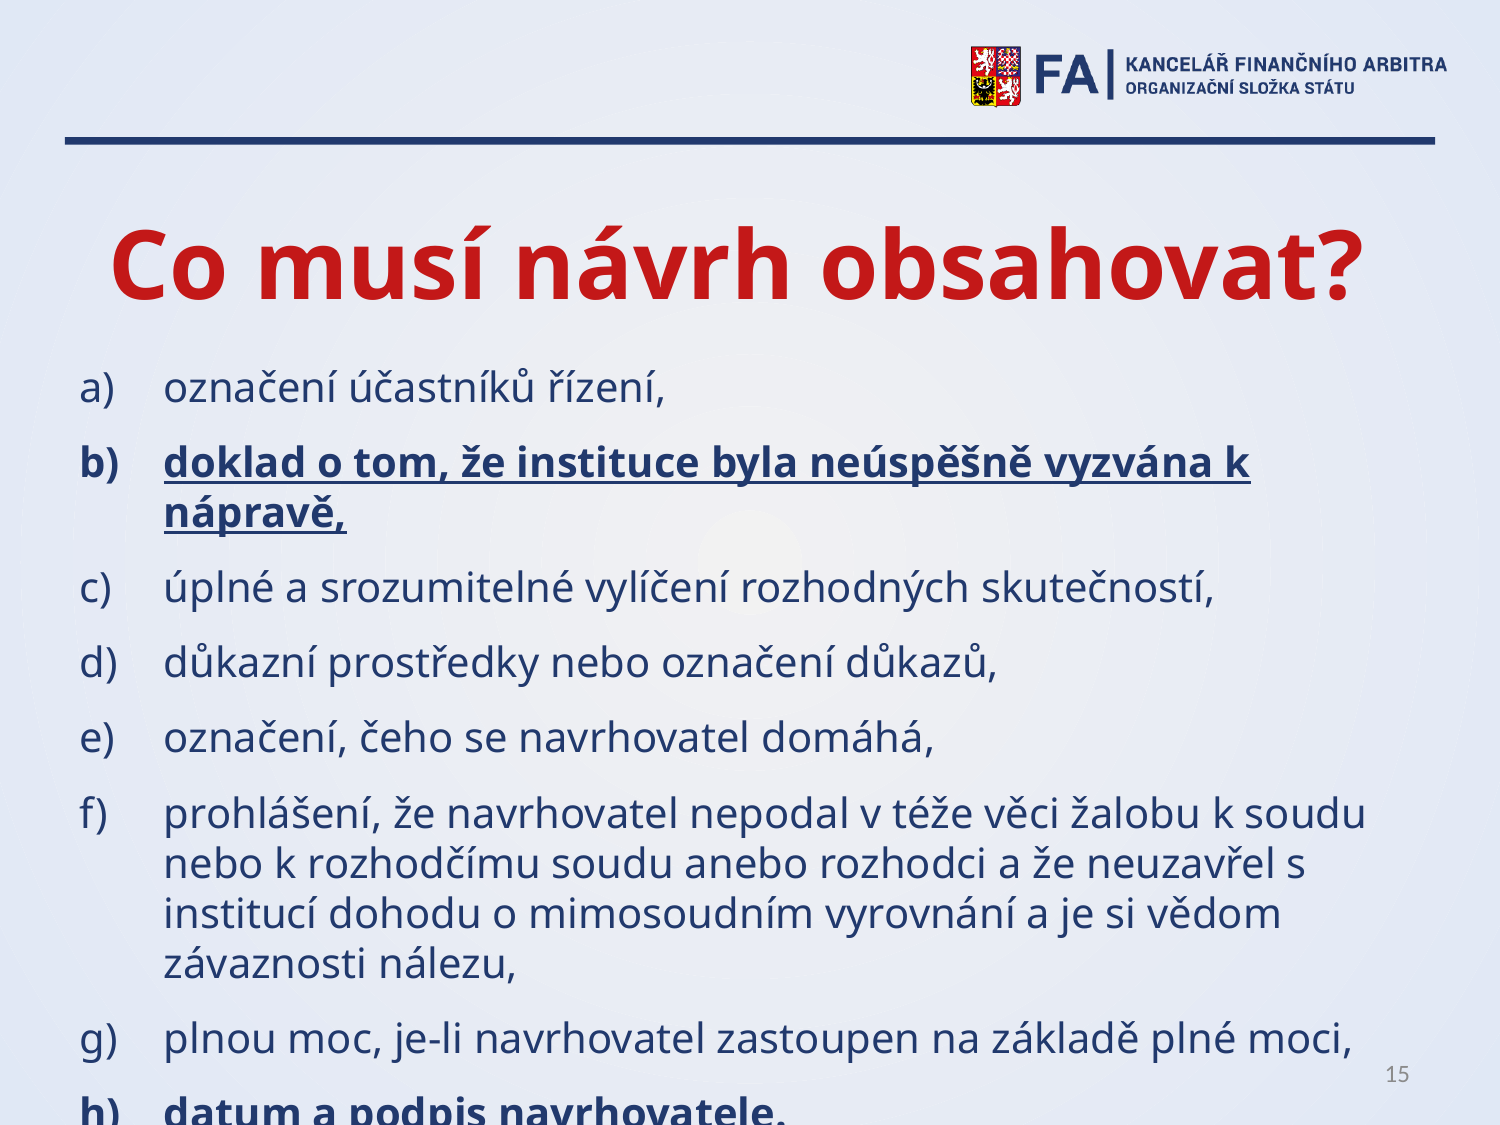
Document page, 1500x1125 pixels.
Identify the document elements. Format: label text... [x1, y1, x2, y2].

text_box Co musí návrh obsahovat? [68, 196, 1406, 328]
picture [971, 46, 1448, 108]
text_box označení účastníků řízení, doklad o tom, že instituce byla neúspěšně vyzvána k nápravě, úplné a srozumitelné vylíčení rozhodných skutečností, důkazní prostředky nebo označení důkazů, označení, čeho se navrhovatel domáhá, prohlášení, že navrhovatel nepodal v téže věci žalobu k soudu nebo k rozhodčímu soudu anebo rozhodci a že neuzavřel s institucí dohodu o mimosoudním vyrovnání a je si vědom závaznosti nálezu, plnou moc, je-li navrhovatel zastoupen na základě plné moci, datum a podpis navrhovatele. [64, 353, 1447, 1045]
text_box [63, 135, 1437, 147]
slide_number 15 [1074, 1042, 1425, 1103]
